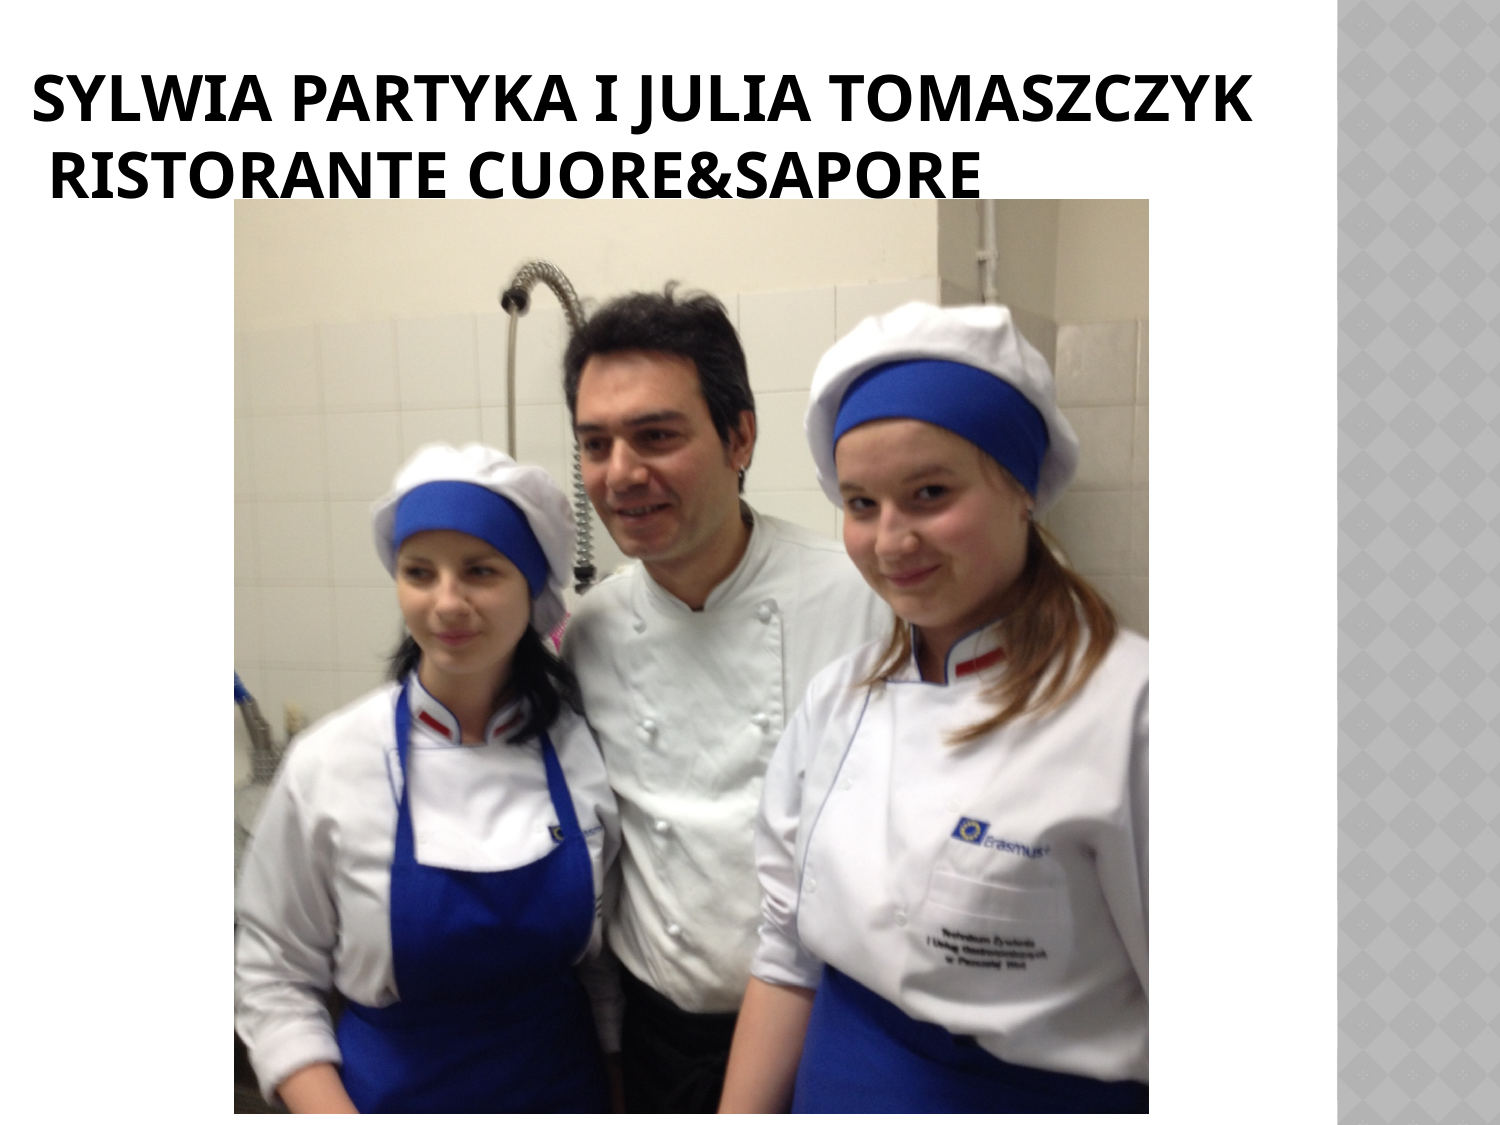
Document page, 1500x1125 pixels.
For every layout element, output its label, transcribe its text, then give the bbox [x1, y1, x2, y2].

picture [233, 198, 1149, 1114]
title Sylwia partyka i Julia tomaszczyk RISTORANTE CUORE&SAPORE [23, 23, 1325, 211]
